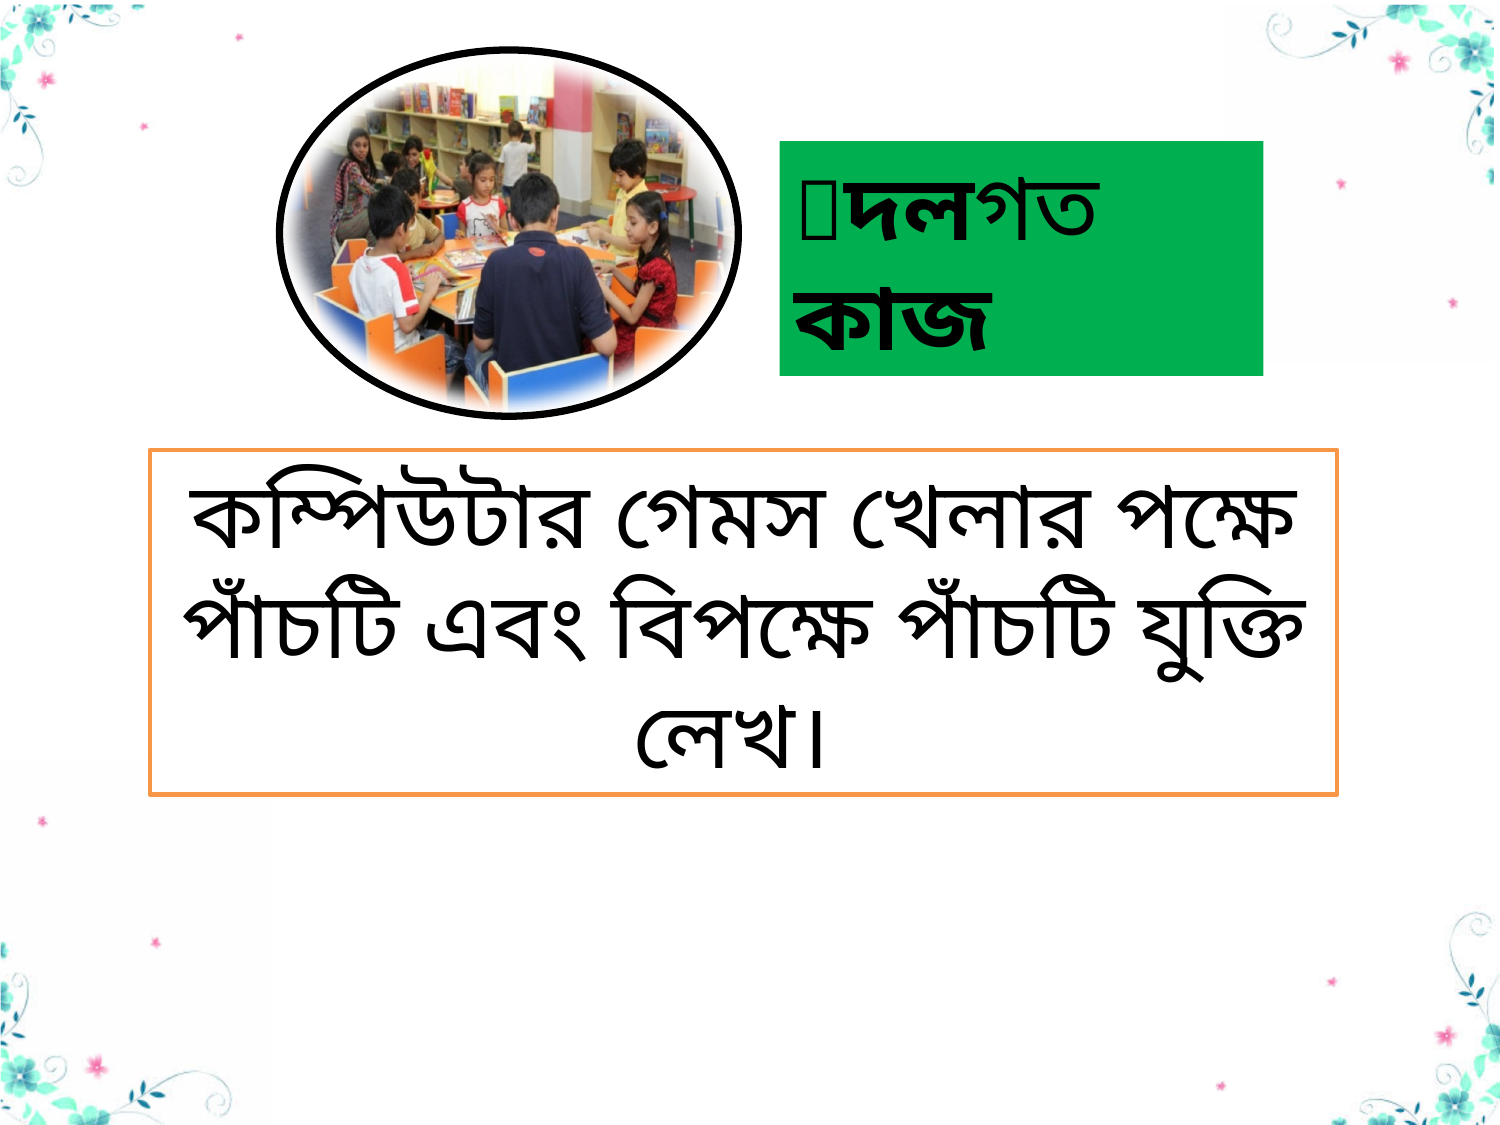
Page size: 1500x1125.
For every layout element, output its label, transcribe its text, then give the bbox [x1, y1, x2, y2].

picture [1225, 5, 1493, 364]
picture [1, 5, 288, 219]
text_box কম্পিউটার গেমস খেলার পক্ষে পাঁচটি এবং বিপক্ষে পাঁচটি যুক্তি লেখ। [148, 448, 1339, 797]
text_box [279, 49, 1264, 417]
picture [1164, 873, 1500, 1125]
picture [1, 760, 274, 1124]
